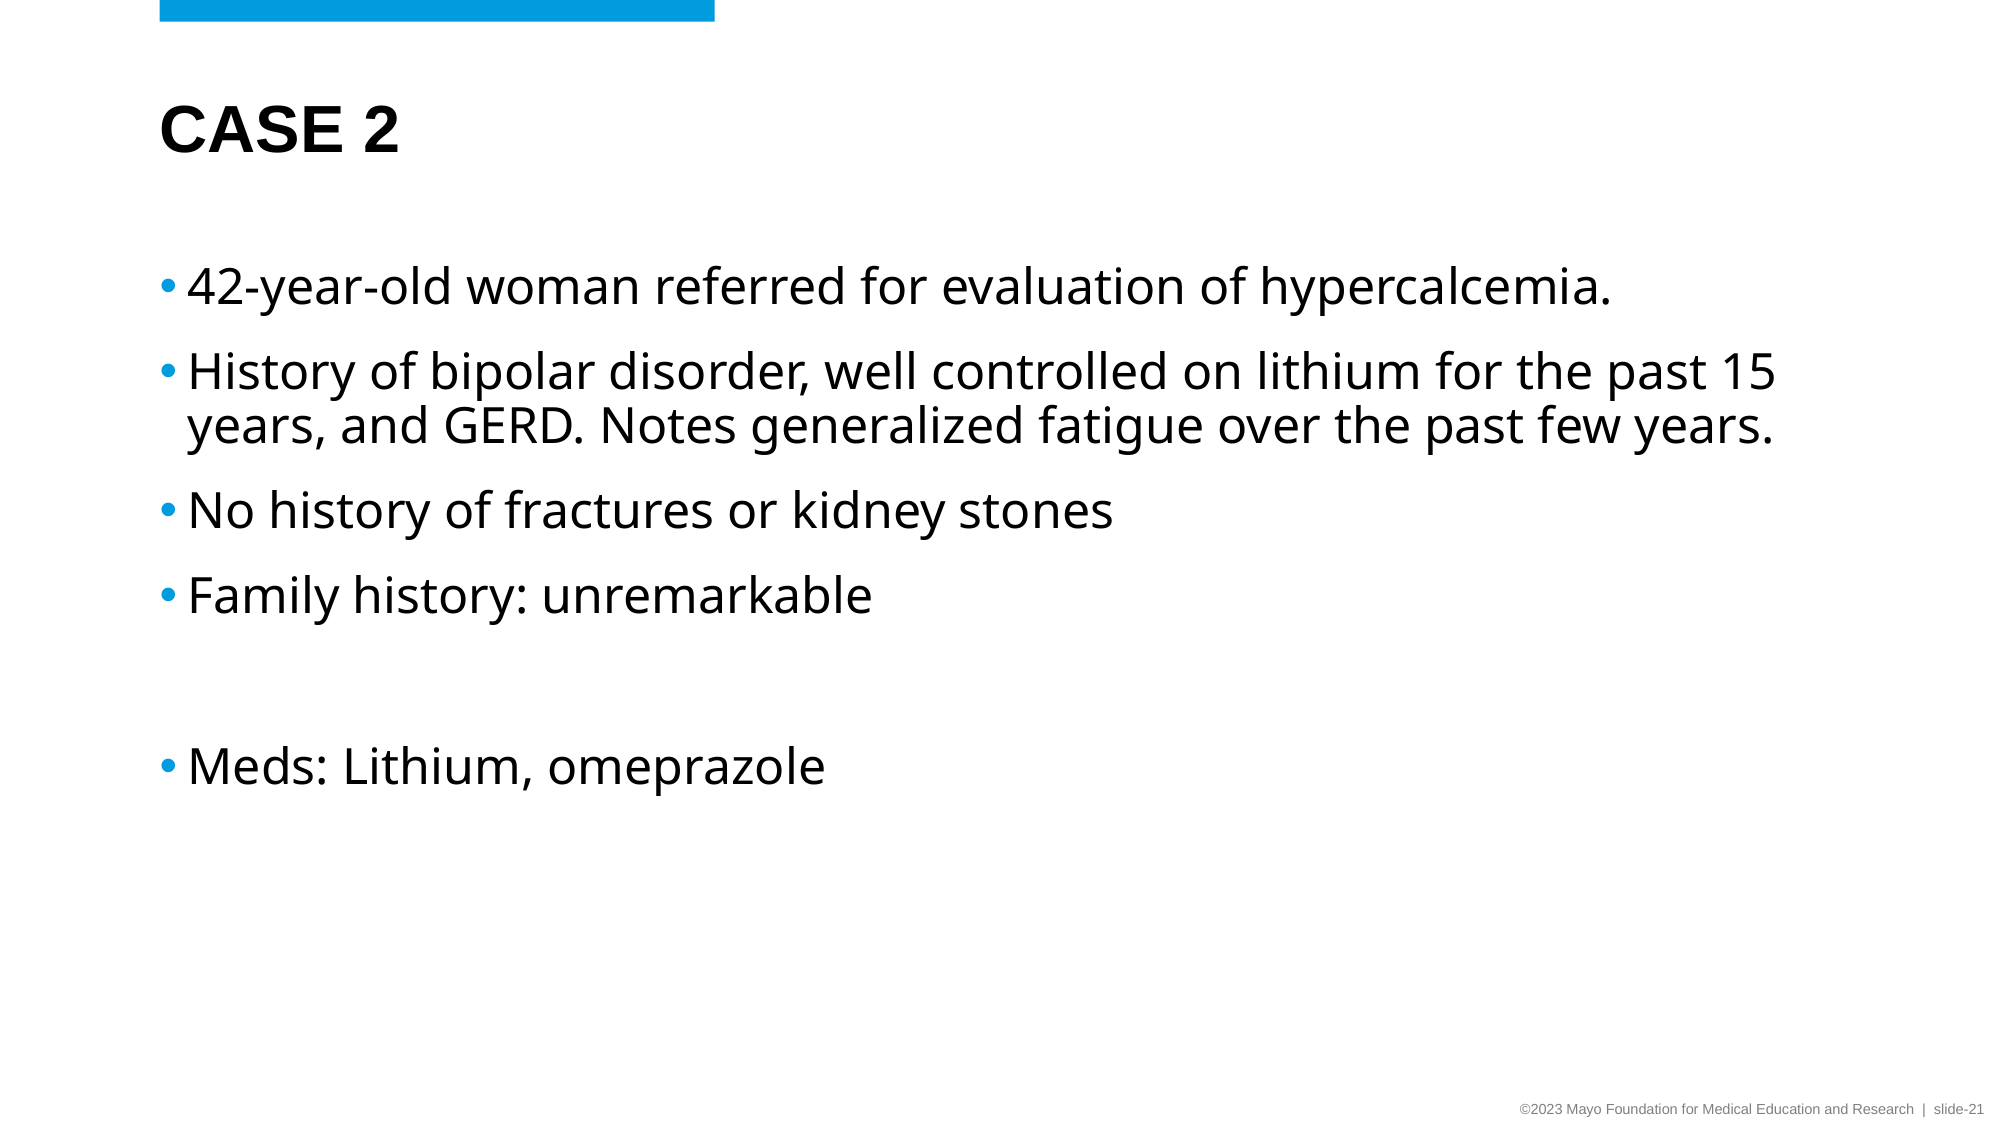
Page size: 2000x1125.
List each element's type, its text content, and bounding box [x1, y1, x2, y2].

title Case 2 [159, 87, 1800, 185]
list 42-year-old woman referred for evaluation of hypercalcemia. History of bipolar disorder, well controlled on lithium for the past 15 years, and GERD. Notes generalized fatigue over the past few years. No history of fractures or kidney stones Family history: unremarkable Meds: Lithium, omeprazole [159, 260, 1800, 981]
